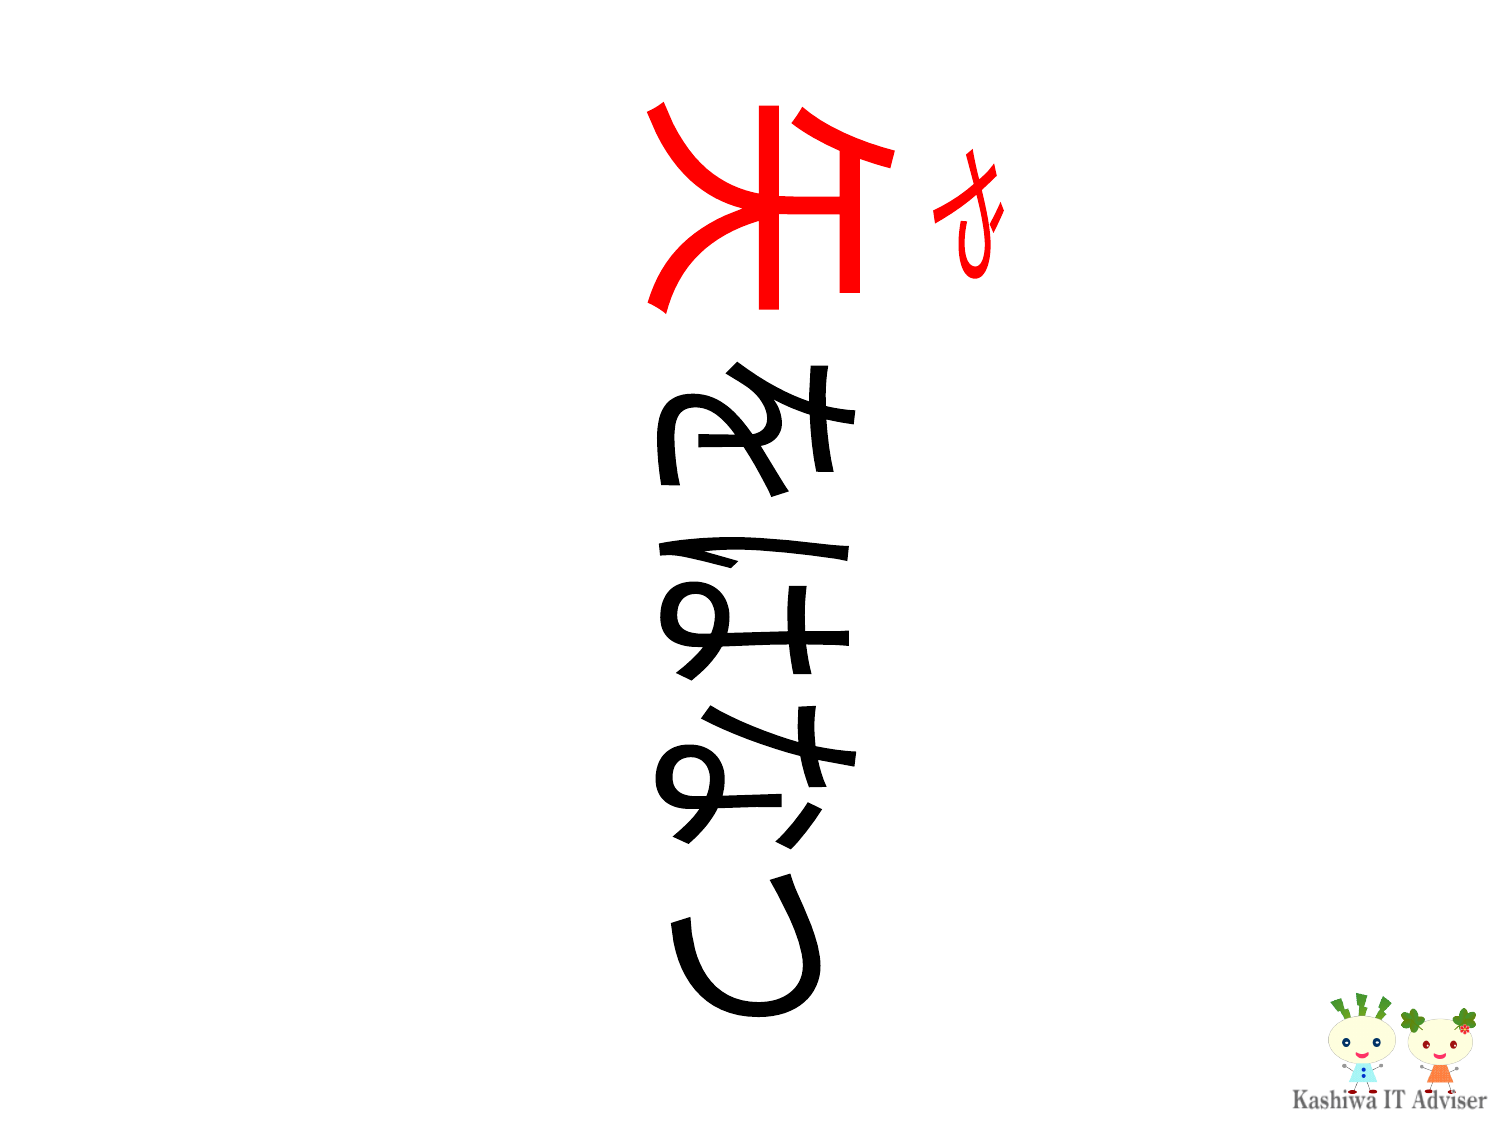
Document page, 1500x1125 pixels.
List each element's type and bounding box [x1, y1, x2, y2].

picture [1292, 992, 1488, 1110]
